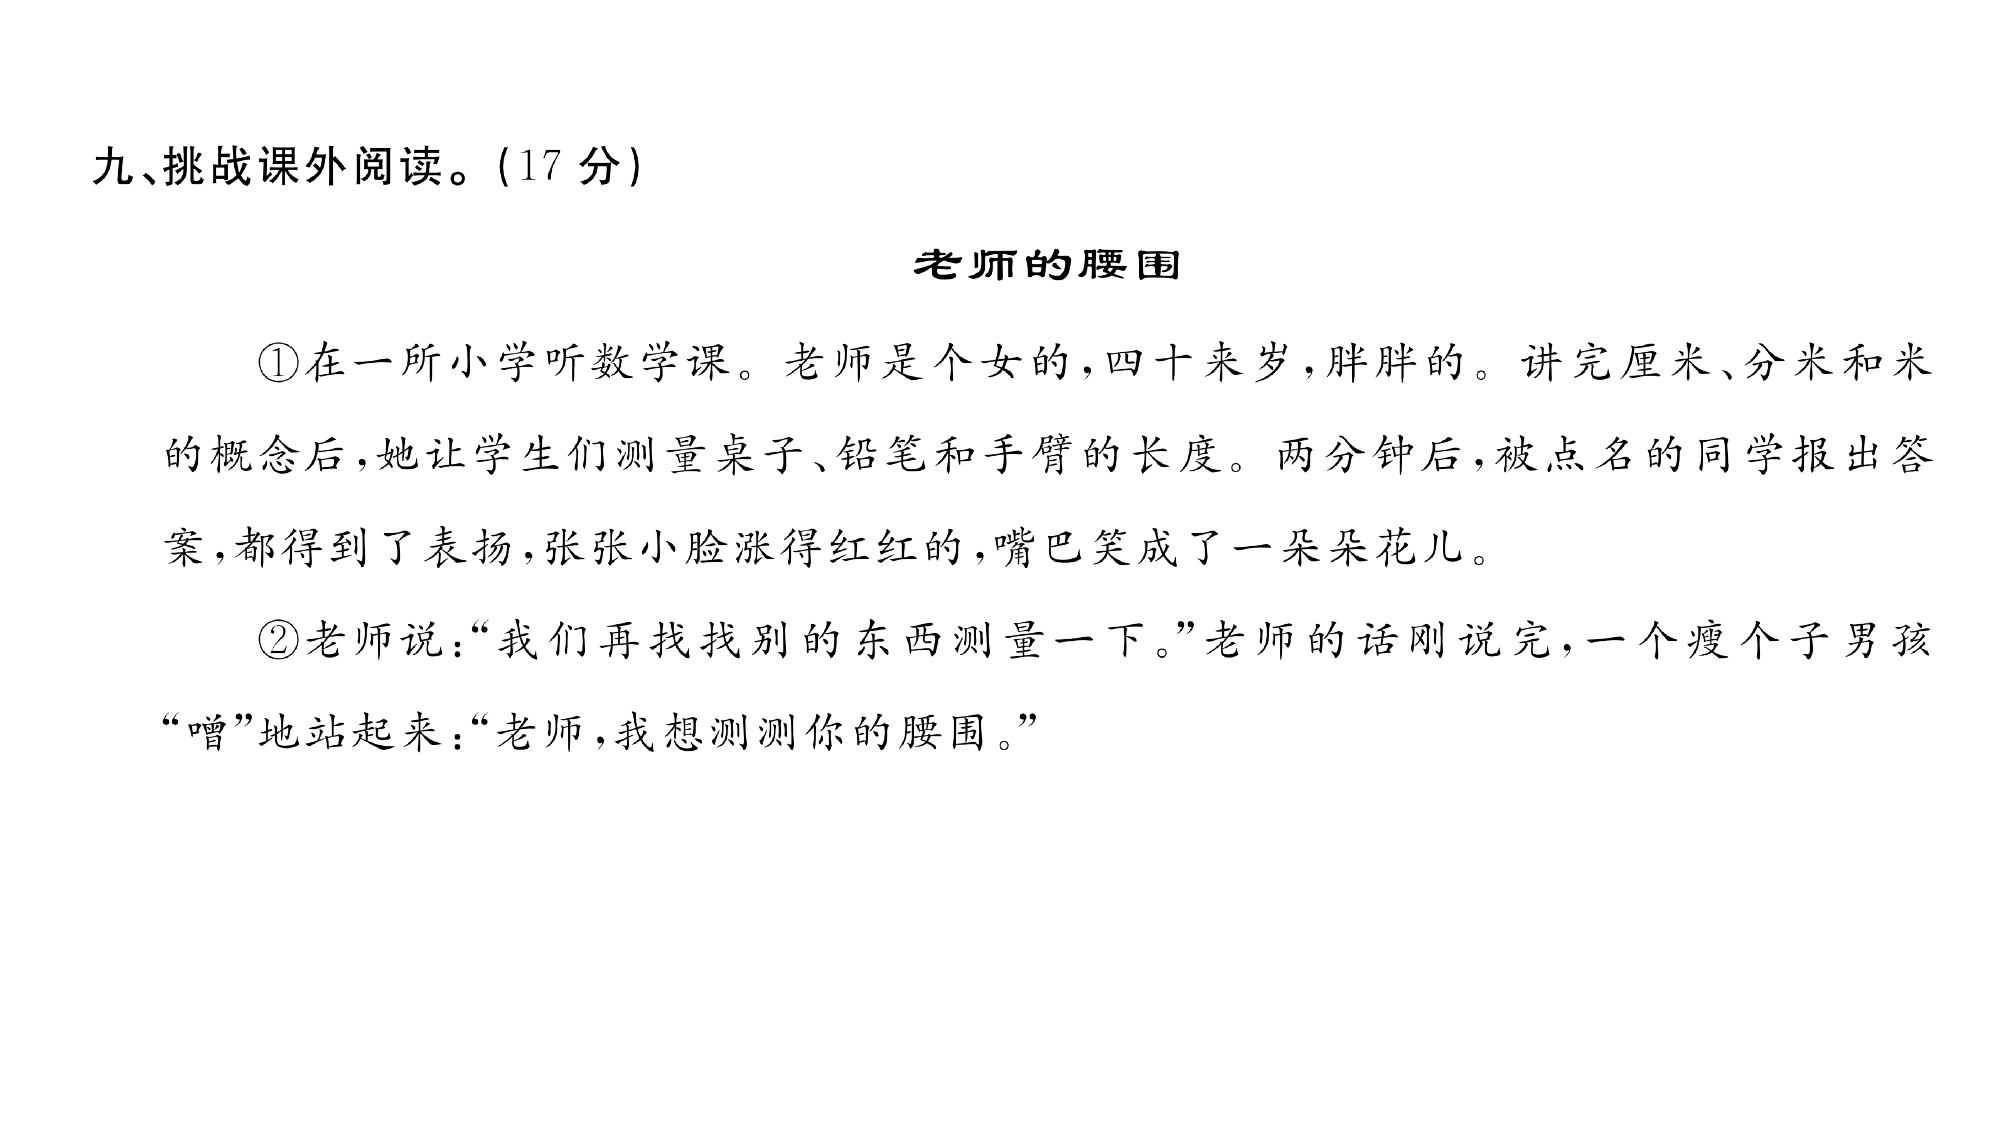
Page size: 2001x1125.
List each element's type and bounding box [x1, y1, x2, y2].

picture [88, 118, 1979, 781]
